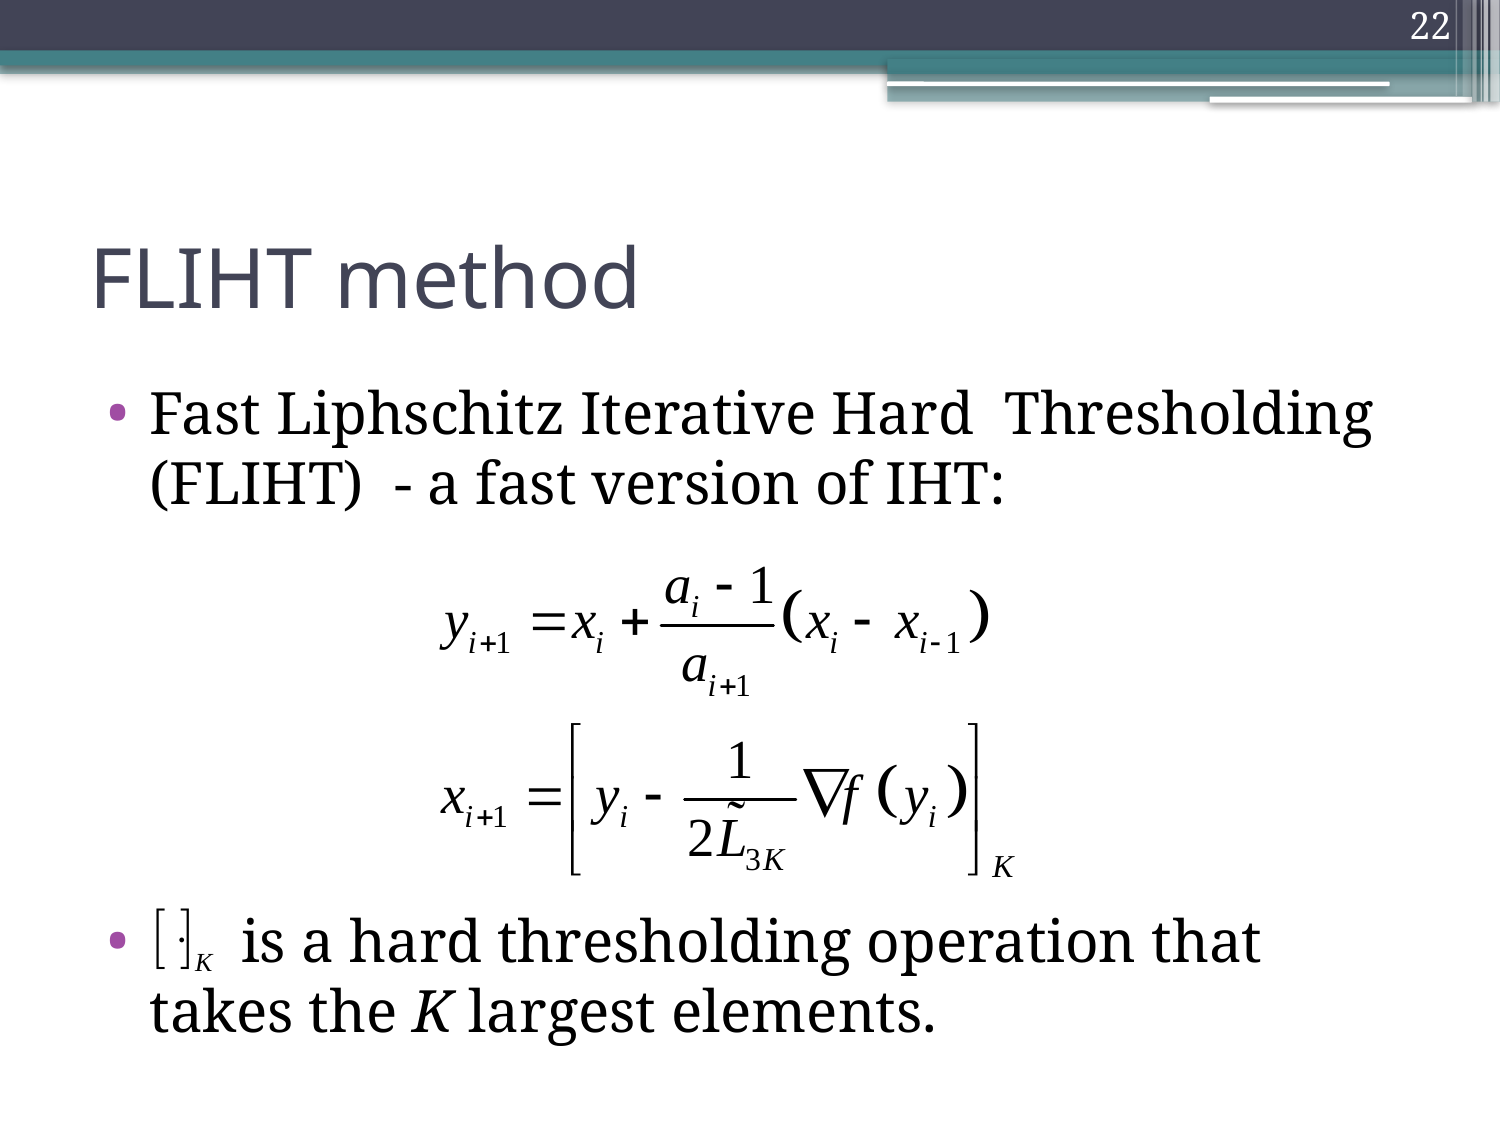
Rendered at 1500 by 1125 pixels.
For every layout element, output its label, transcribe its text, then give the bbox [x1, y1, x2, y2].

list Fast Liphschitz Iterative Hard Thresholding (FLIHT) - a fast version of IHT: is a hard thresholding operation that takes the K largest elements. [75, 368, 1425, 1079]
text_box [149, 904, 226, 980]
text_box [430, 549, 1026, 890]
title FLIHT method [75, 187, 1425, 363]
slide_number 22 [1341, 0, 1466, 61]
